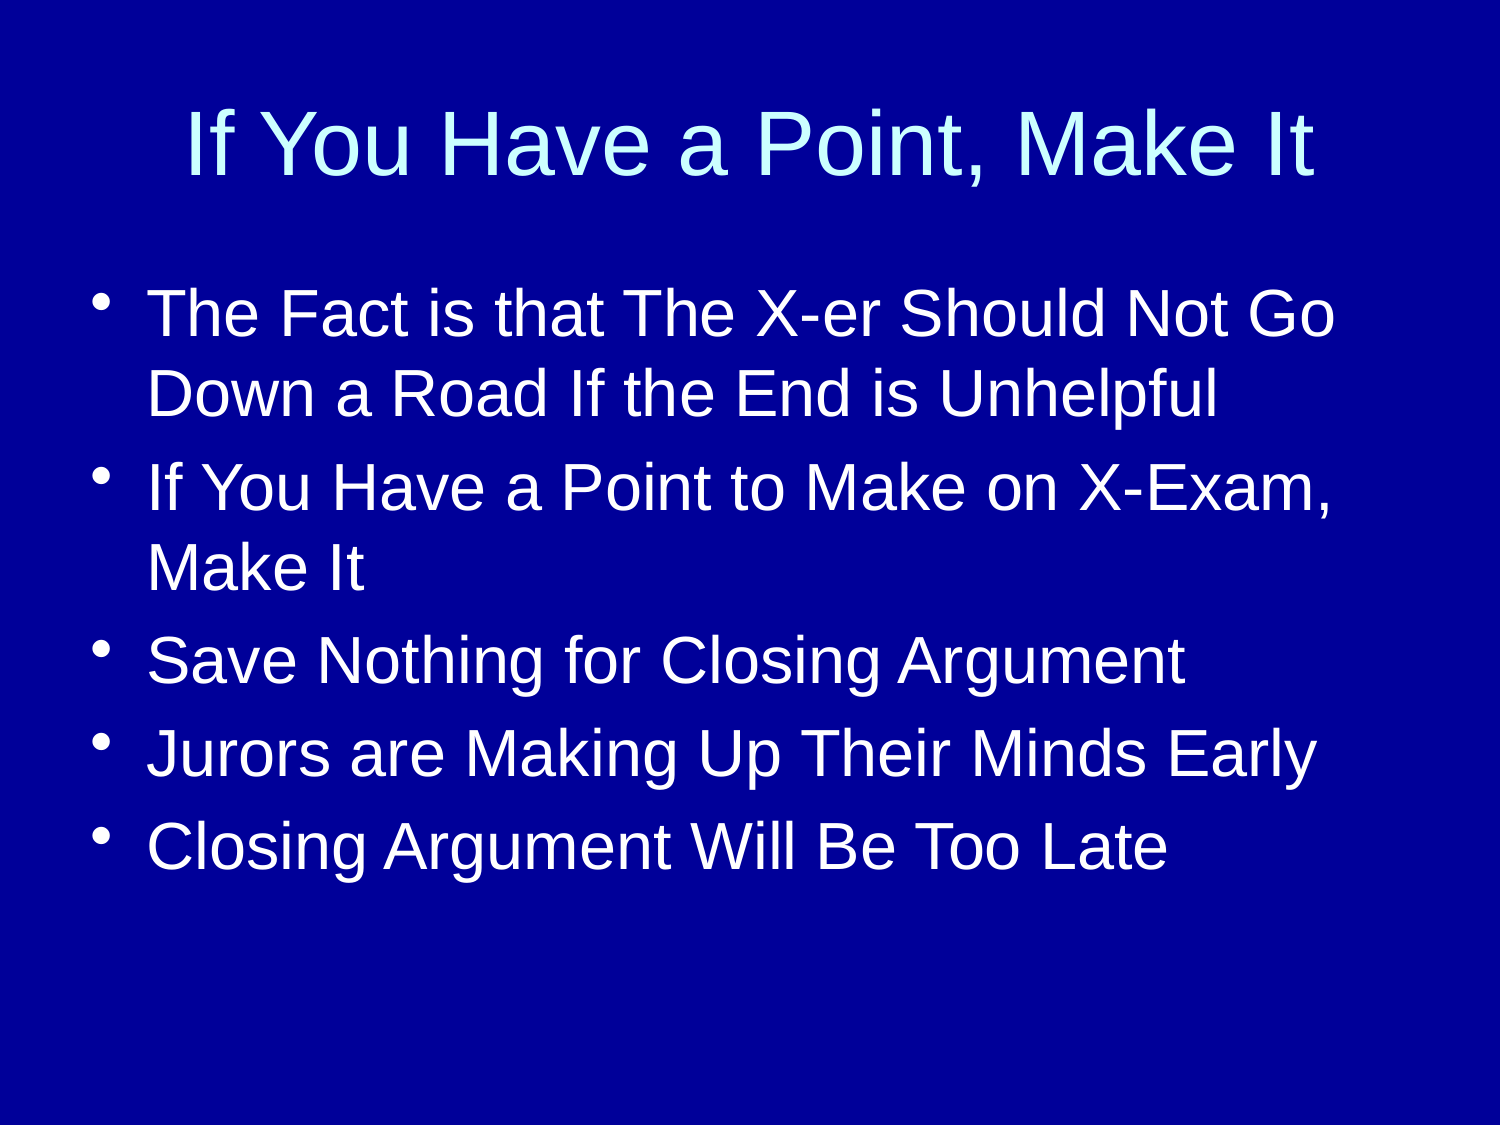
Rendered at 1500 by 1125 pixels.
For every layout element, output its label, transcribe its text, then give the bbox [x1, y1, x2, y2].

list The Fact is that The X-er Should Not Go Down a Road If the End is Unhelpful If You Have a Point to Make on X-Exam, Make It Save Nothing for Closing Argument Jurors are Making Up Their Minds Early Closing Argument Will Be Too Late [75, 262, 1425, 1005]
title If You Have a Point, Make It [75, 45, 1425, 233]
